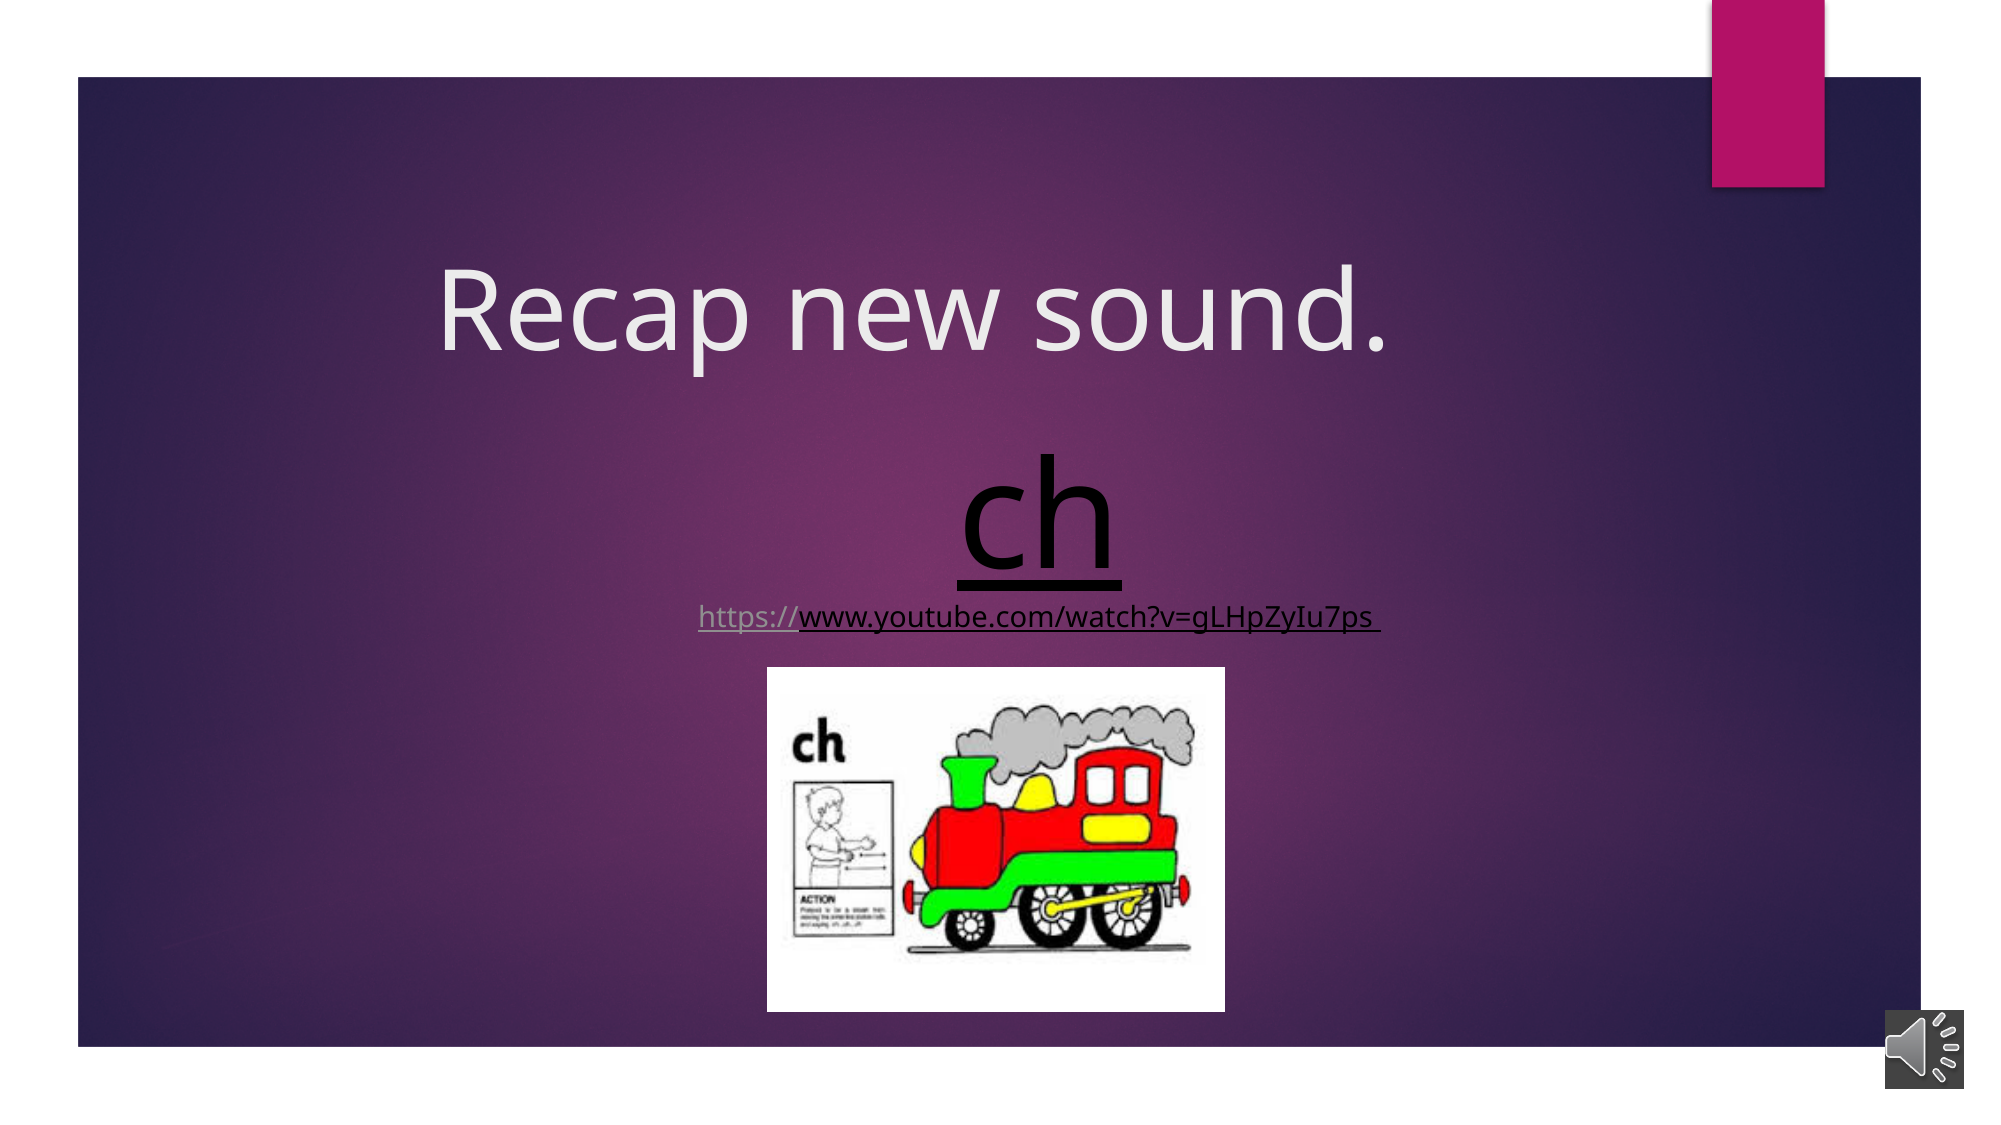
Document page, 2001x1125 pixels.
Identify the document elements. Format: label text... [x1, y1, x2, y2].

picture [1884, 1009, 1965, 1090]
subtitle [189, 326, 1638, 1009]
picture [766, 666, 1225, 1012]
text_box ch https://www.youtube.com/watch?v=gLHpZyIu7ps [220, 411, 1858, 646]
title Recap new sound. [189, 173, 1638, 326]
